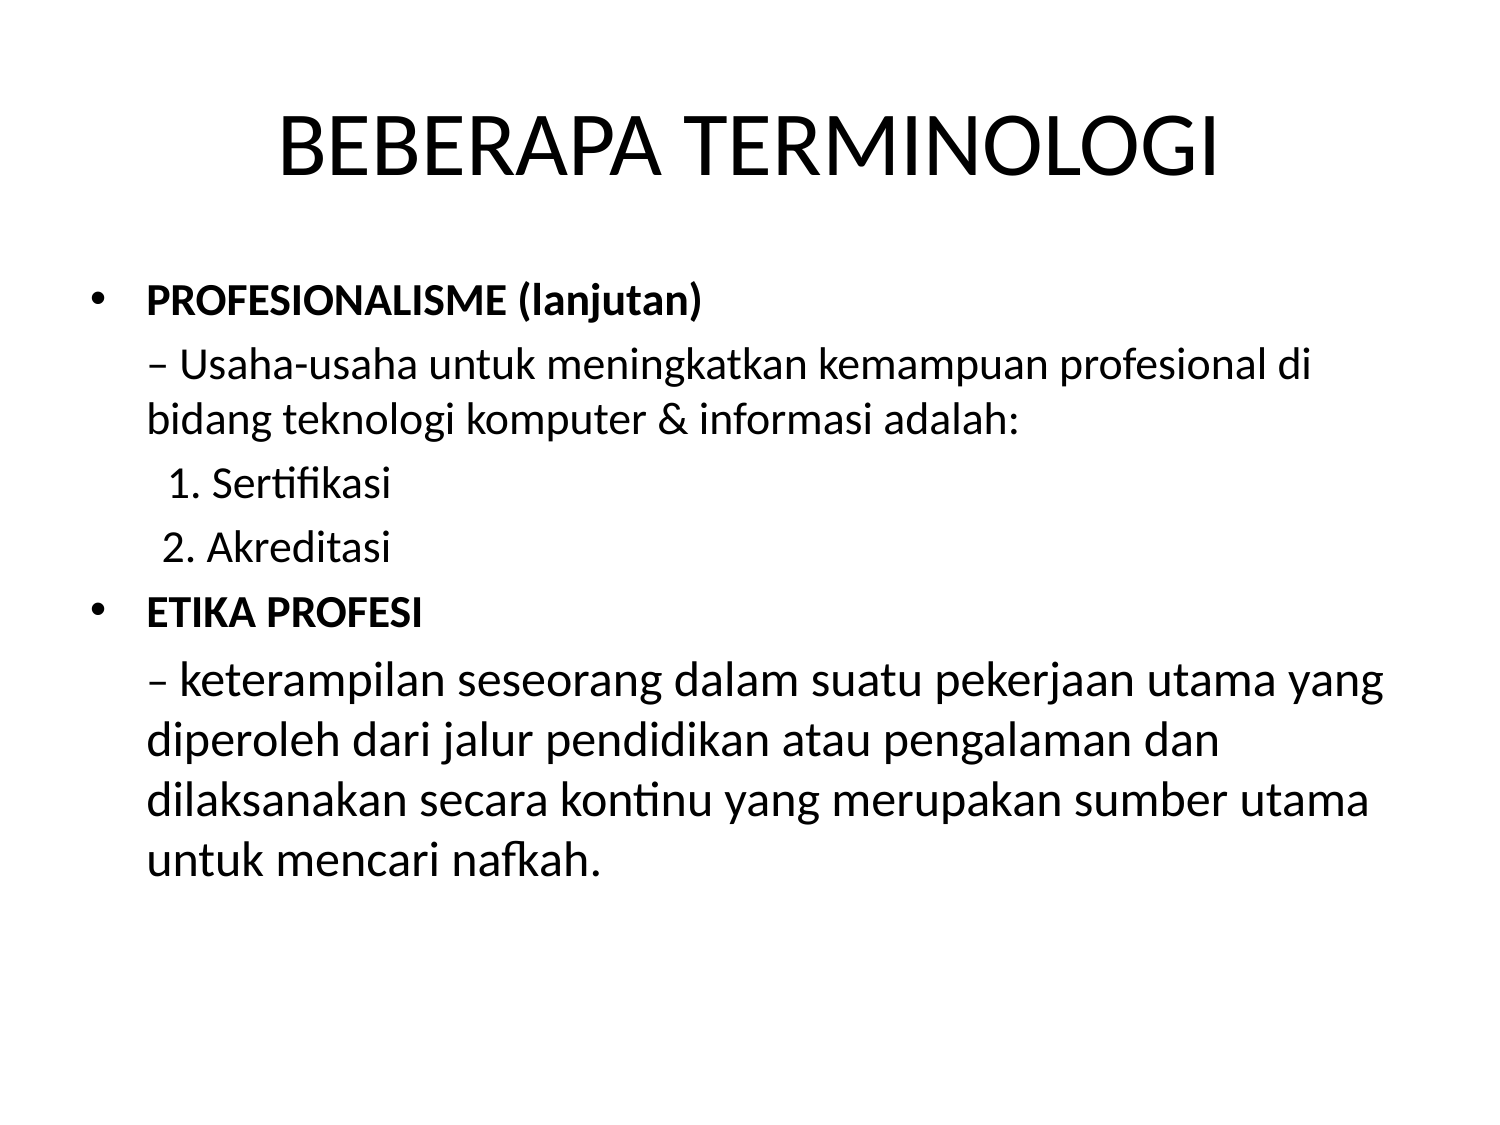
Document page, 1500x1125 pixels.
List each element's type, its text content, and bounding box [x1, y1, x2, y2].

title BEBERAPA TERMINOLOGI [75, 45, 1425, 233]
list PROFESIONALISME (lanjutan) – Usaha-usaha untuk meningkatkan kemampuan profesional di bidang teknologi komputer & informasi adalah: 1. Sertifikasi 2. Akreditasi ETIKA PROFESI – keterampilan seseorang dalam suatu pekerjaan utama yang diperoleh dari jalur pendidikan atau pengalaman dan dilaksanakan secara kontinu yang merupakan sumber utama untuk mencari nafkah. [75, 262, 1425, 1005]
